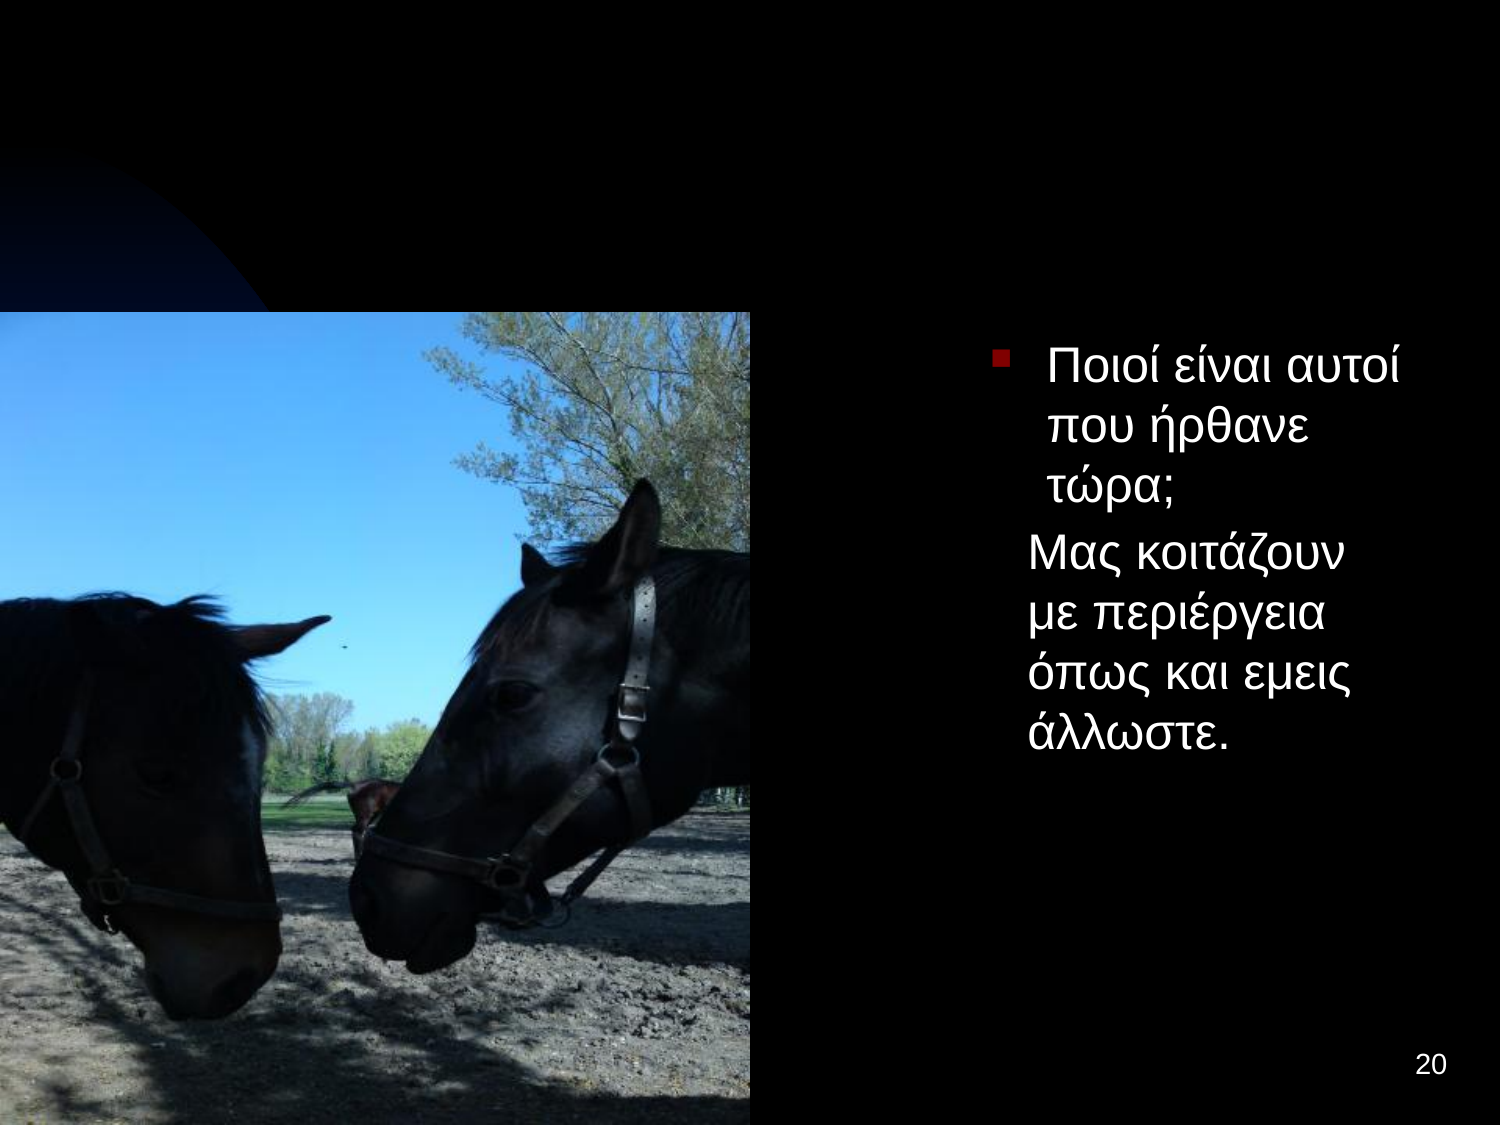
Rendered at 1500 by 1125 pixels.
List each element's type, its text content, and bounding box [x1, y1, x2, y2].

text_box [0, 312, 751, 1125]
text_box Μας κοιτάζουν με περιέργεια όπως και εμεις άλλωστε. [1012, 512, 1367, 768]
list Ποιοί είναι αυτοί που ήρθανε τώρα; [975, 324, 1463, 1000]
slide_number 20 [1149, 1025, 1463, 1100]
